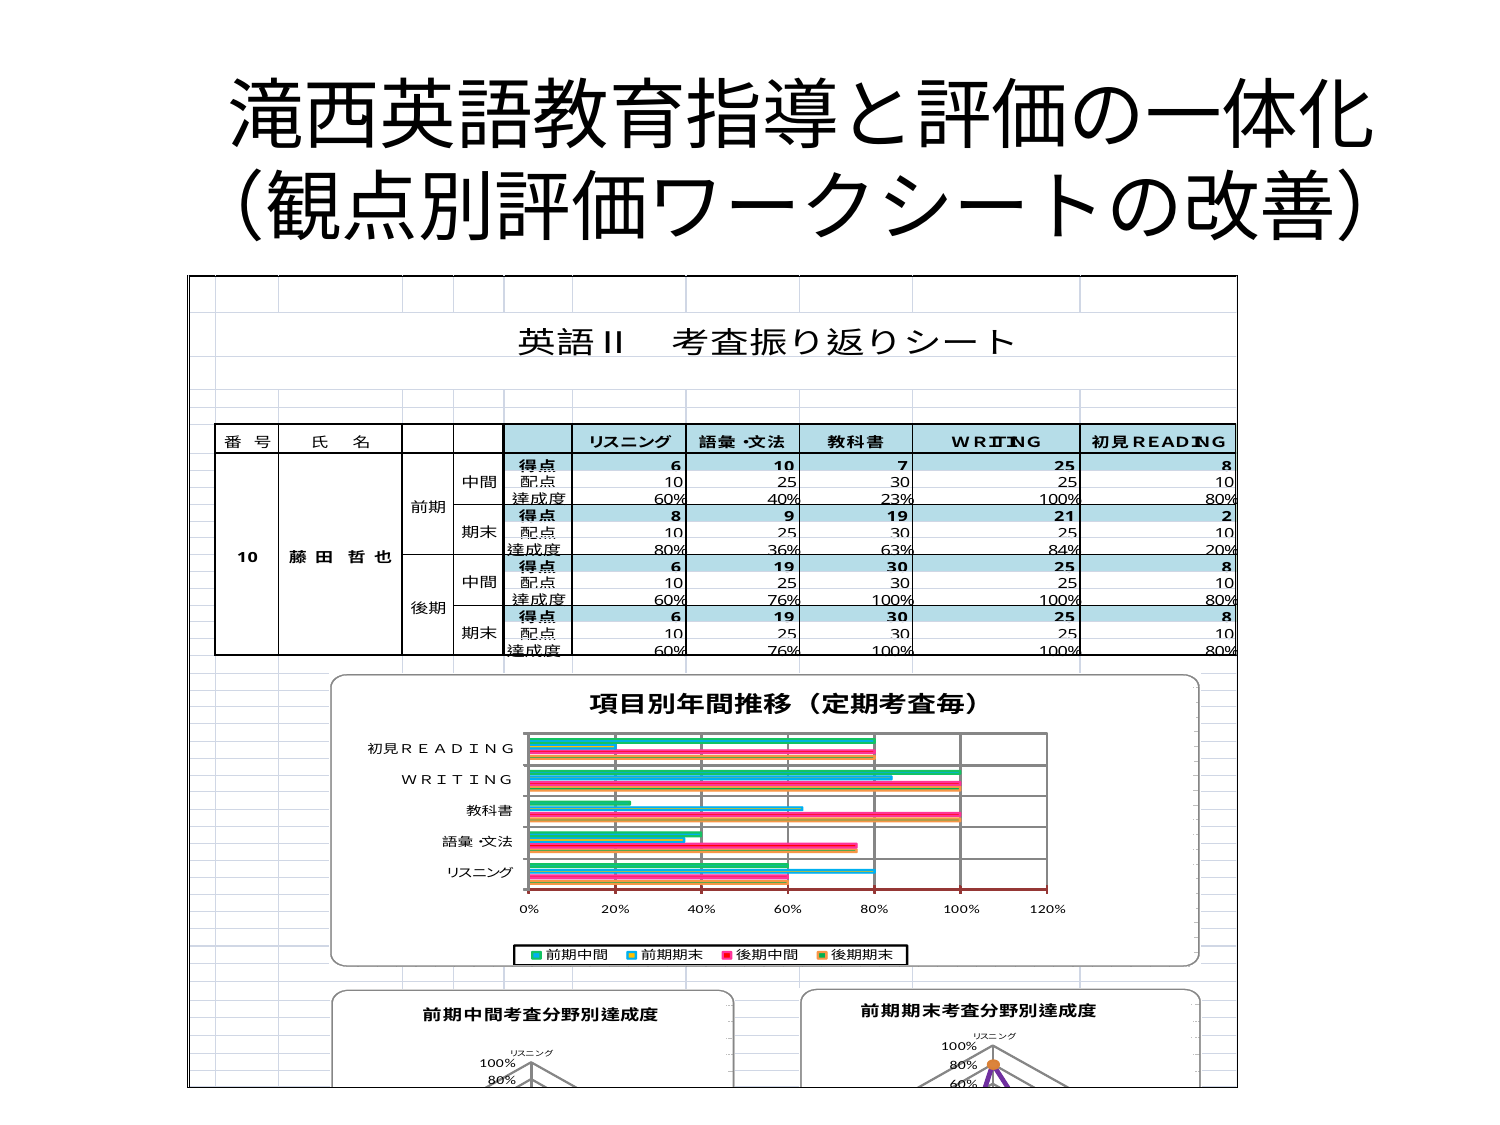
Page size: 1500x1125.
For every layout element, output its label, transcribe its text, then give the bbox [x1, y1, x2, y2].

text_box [187, 274, 1238, 1088]
title 滝西英語教育指導と評価の一体化 （観点別評価ワークシートの改善） [87, 37, 1438, 278]
